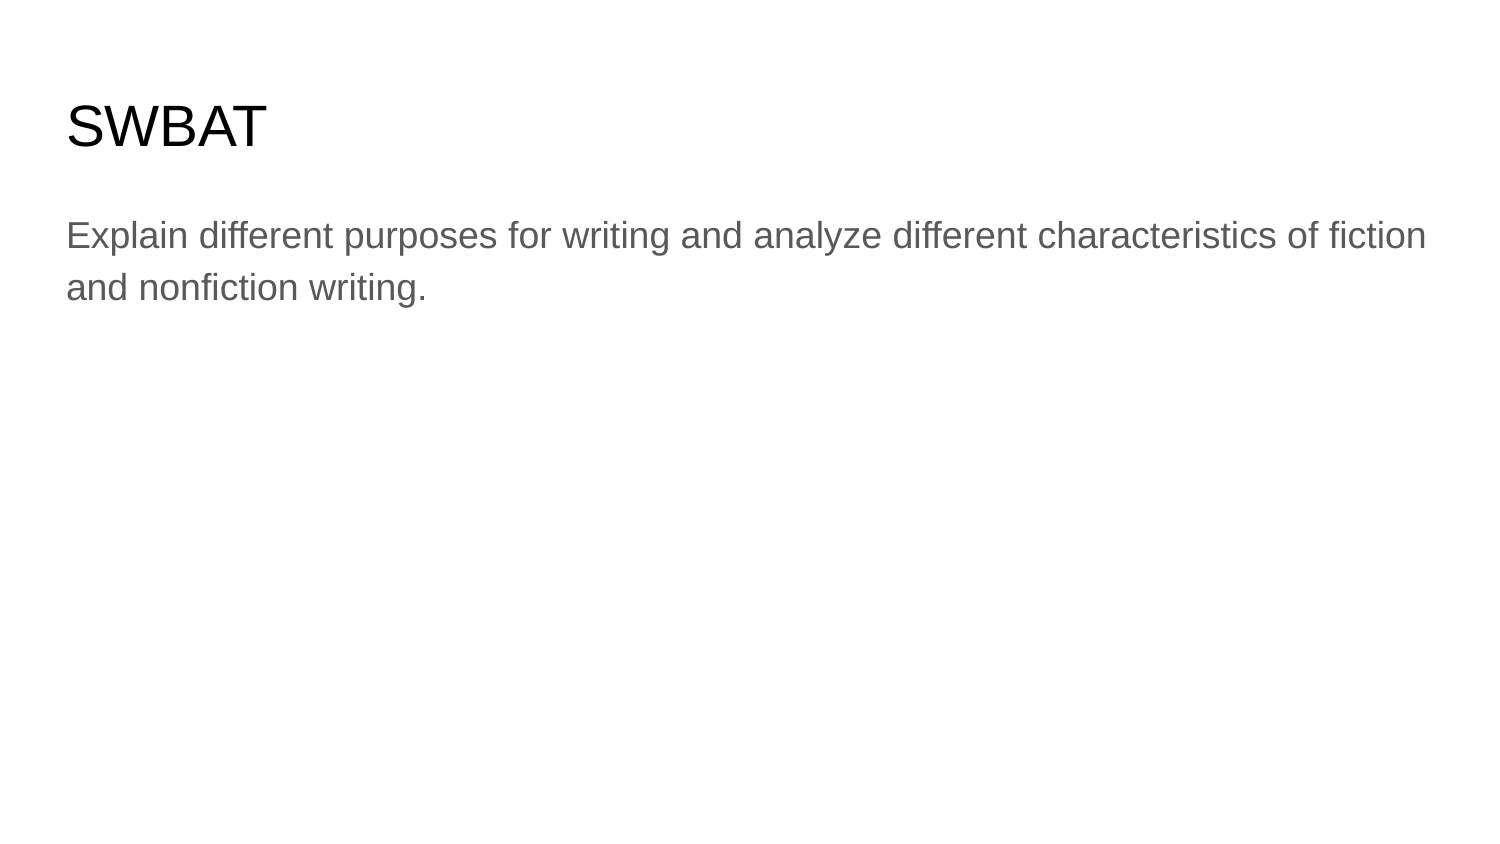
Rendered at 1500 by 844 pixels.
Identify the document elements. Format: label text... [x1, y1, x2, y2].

title SWBAT [51, 72, 1449, 167]
list Explain different purposes for writing and analyze different characteristics of fiction and nonfiction writing. [51, 189, 1449, 750]
